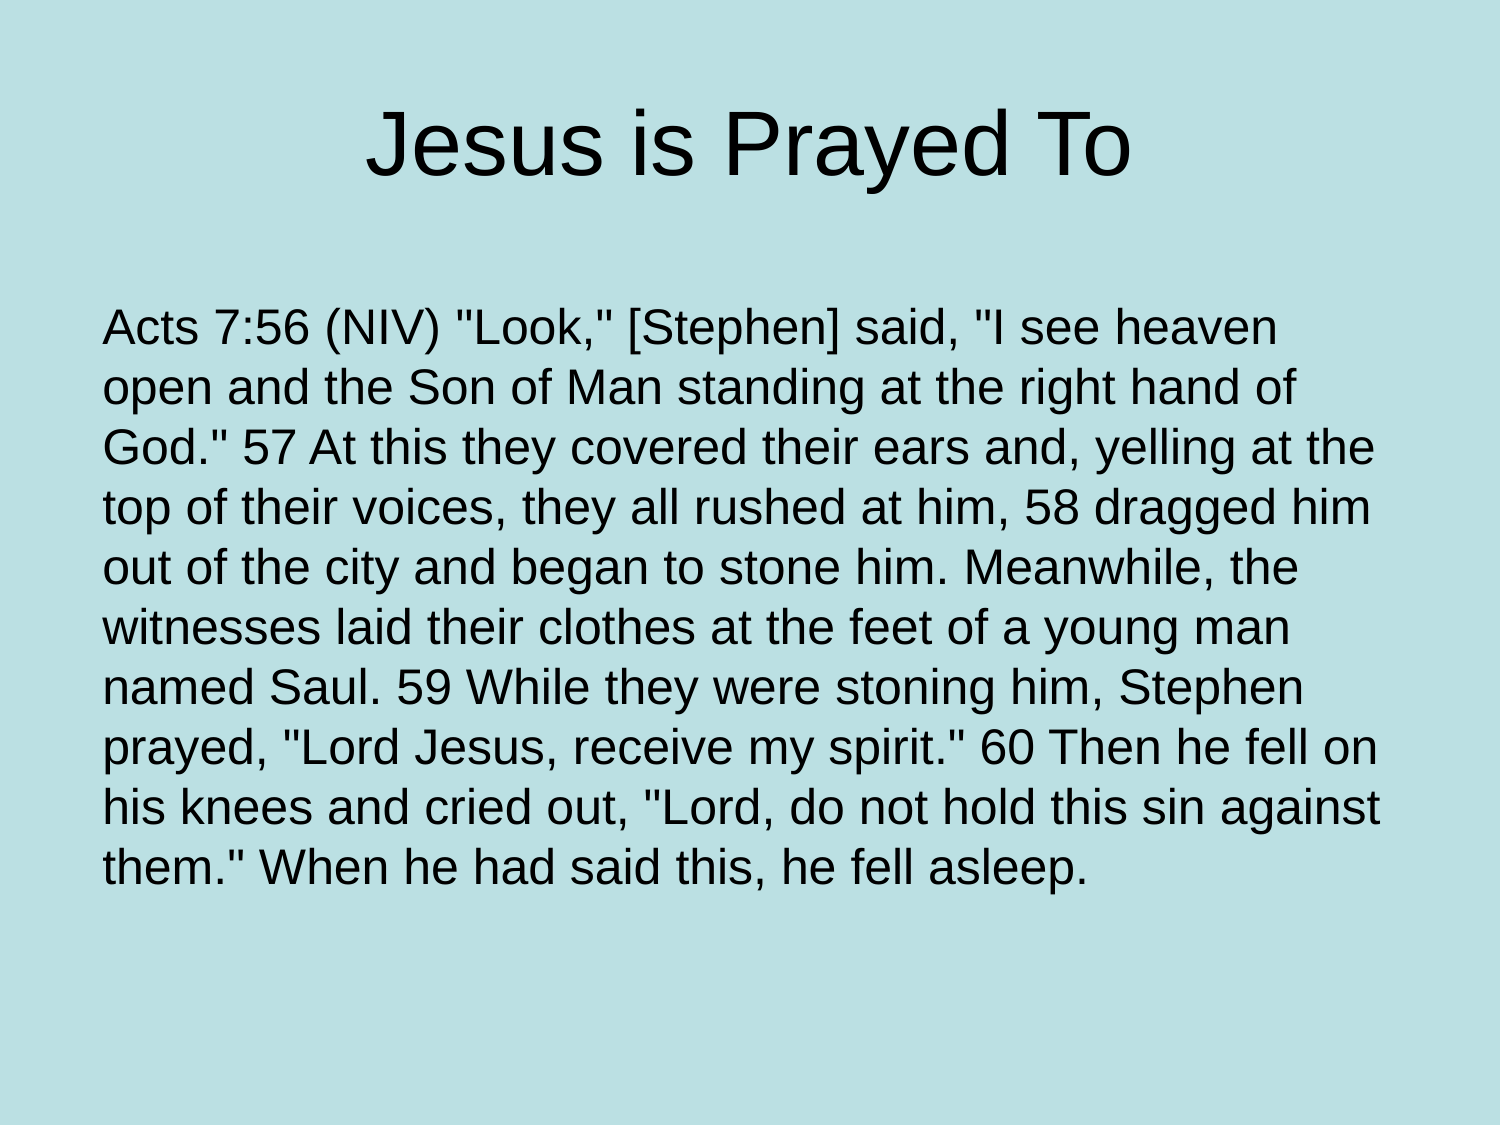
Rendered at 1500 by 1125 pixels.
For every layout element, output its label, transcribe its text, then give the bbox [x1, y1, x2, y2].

text_box Acts 7:56 (NIV) "Look," [Stephen] said, "I see heaven open and the Son of Man standing at the right hand of God." 57 At this they covered their ears and, yelling at the top of their voices, they all rushed at him, 58 dragged him out of the city and began to stone him. Meanwhile, the witnesses laid their clothes at the feet of a young man named Saul. 59 While they were stoning him, Stephen prayed, "Lord Jesus, receive my spirit." 60 Then he fell on his knees and cried out, "Lord, do not hold this sin against them." When he had said this, he fell asleep. [87, 287, 1400, 903]
title Jesus is Prayed To [75, 45, 1425, 233]
